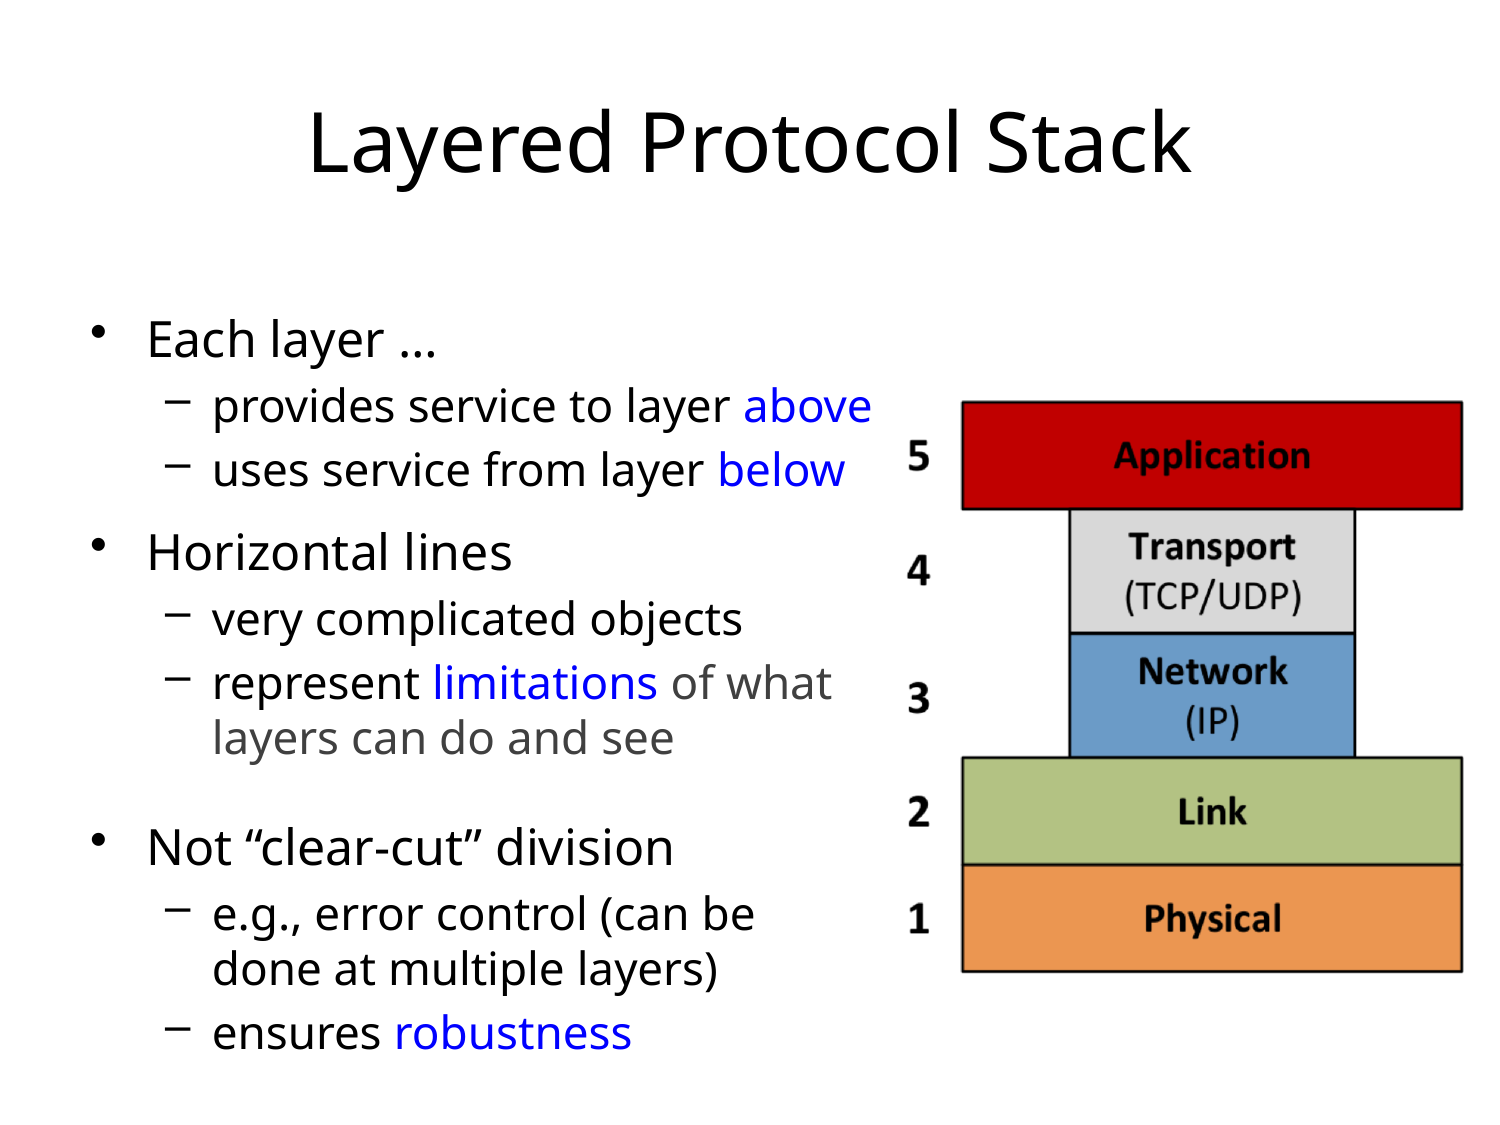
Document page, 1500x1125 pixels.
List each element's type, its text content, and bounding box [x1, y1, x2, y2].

list Each layer … provides service to layer above uses service from layer below Horizontal lines very complicated objects represent limitations of what layers can do and see Not “clear-cut” division e.g., error control (can be done at multiple layers) ensures robustness [75, 299, 892, 1075]
picture [891, 393, 1476, 982]
title Layered Protocol Stack [75, 45, 1425, 233]
